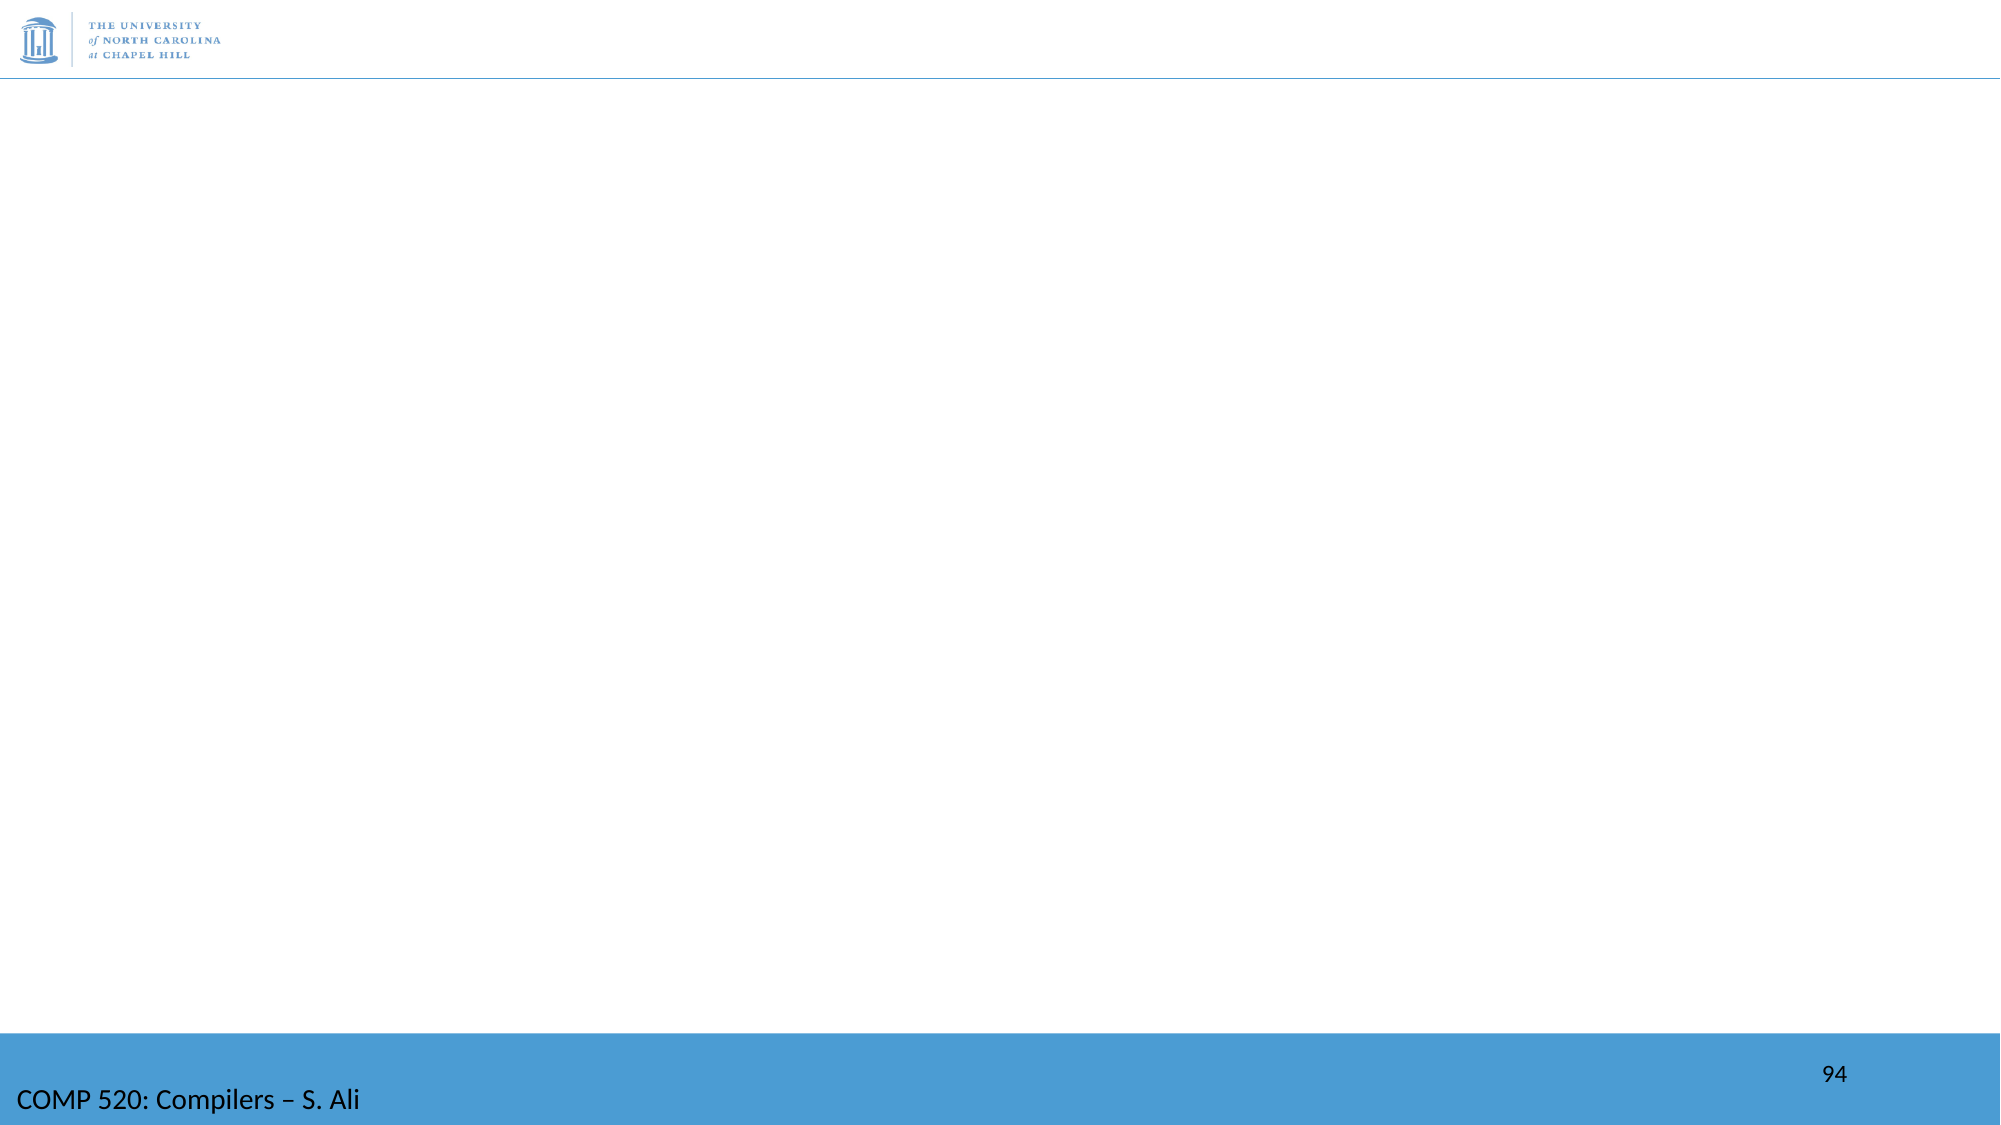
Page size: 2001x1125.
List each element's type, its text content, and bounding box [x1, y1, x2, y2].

slide_number 94 [1412, 1042, 1863, 1103]
text_box [0, 1032, 2000, 1125]
picture [16, 12, 228, 67]
text_box COMP 520: Compilers – S. Ali [2, 1072, 376, 1123]
